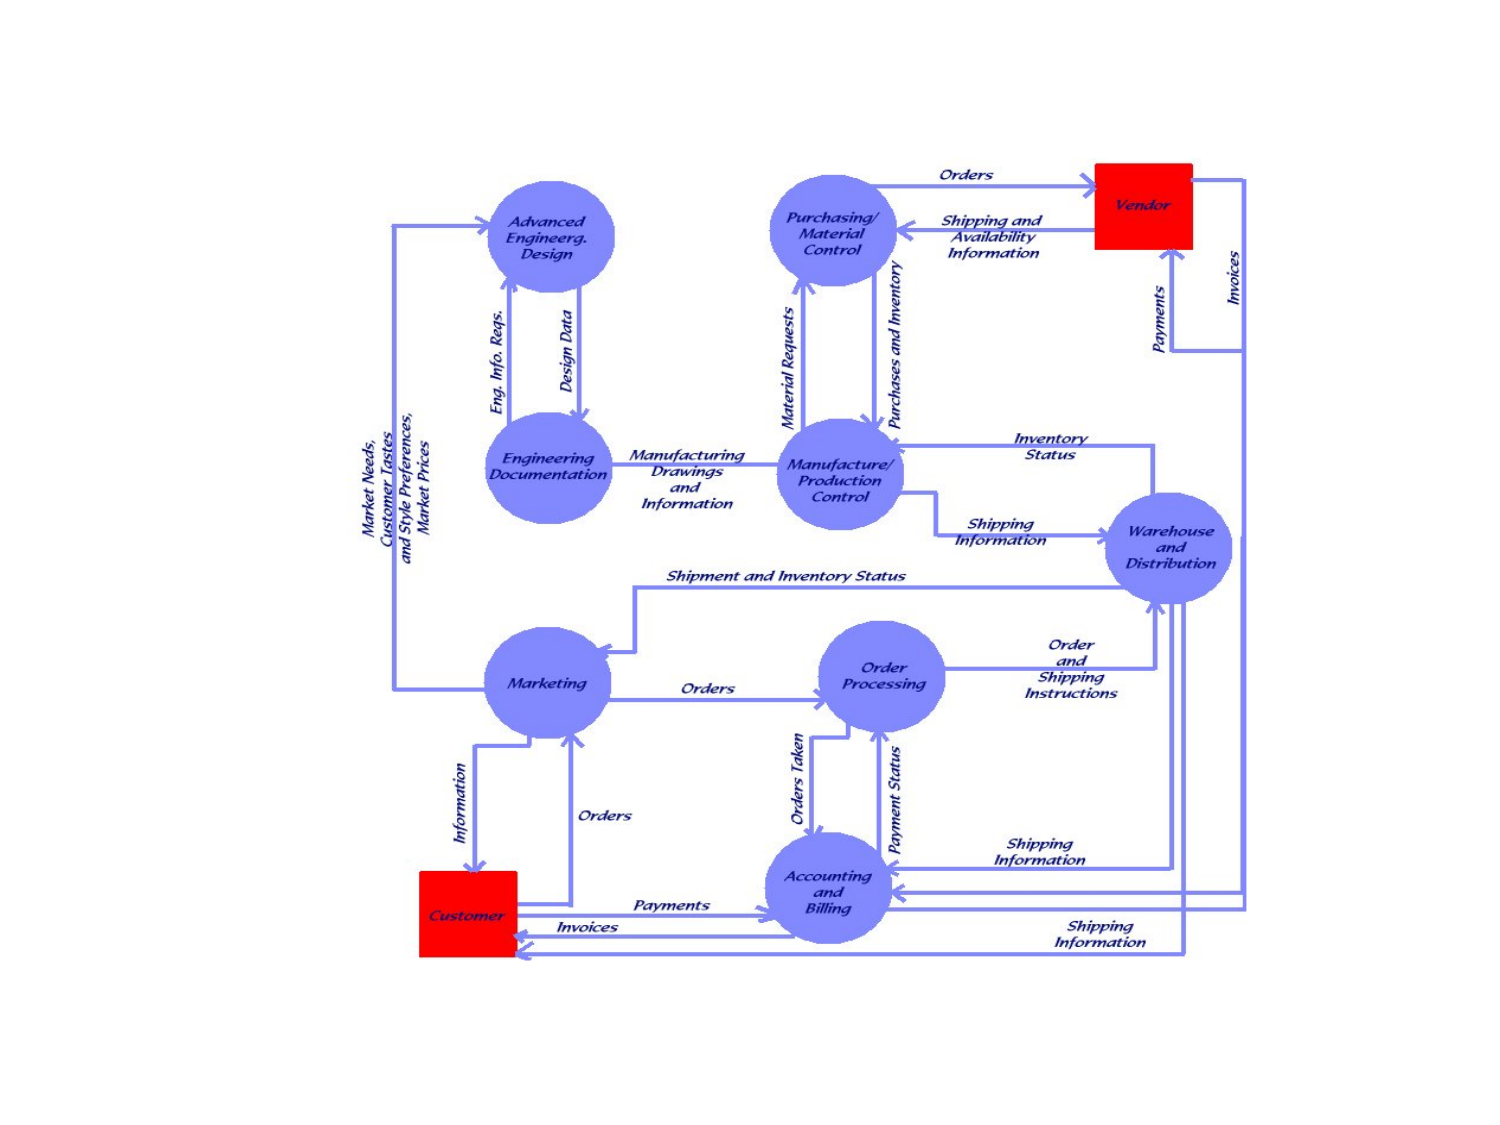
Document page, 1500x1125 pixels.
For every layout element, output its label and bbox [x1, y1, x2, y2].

picture [249, 144, 1333, 978]
